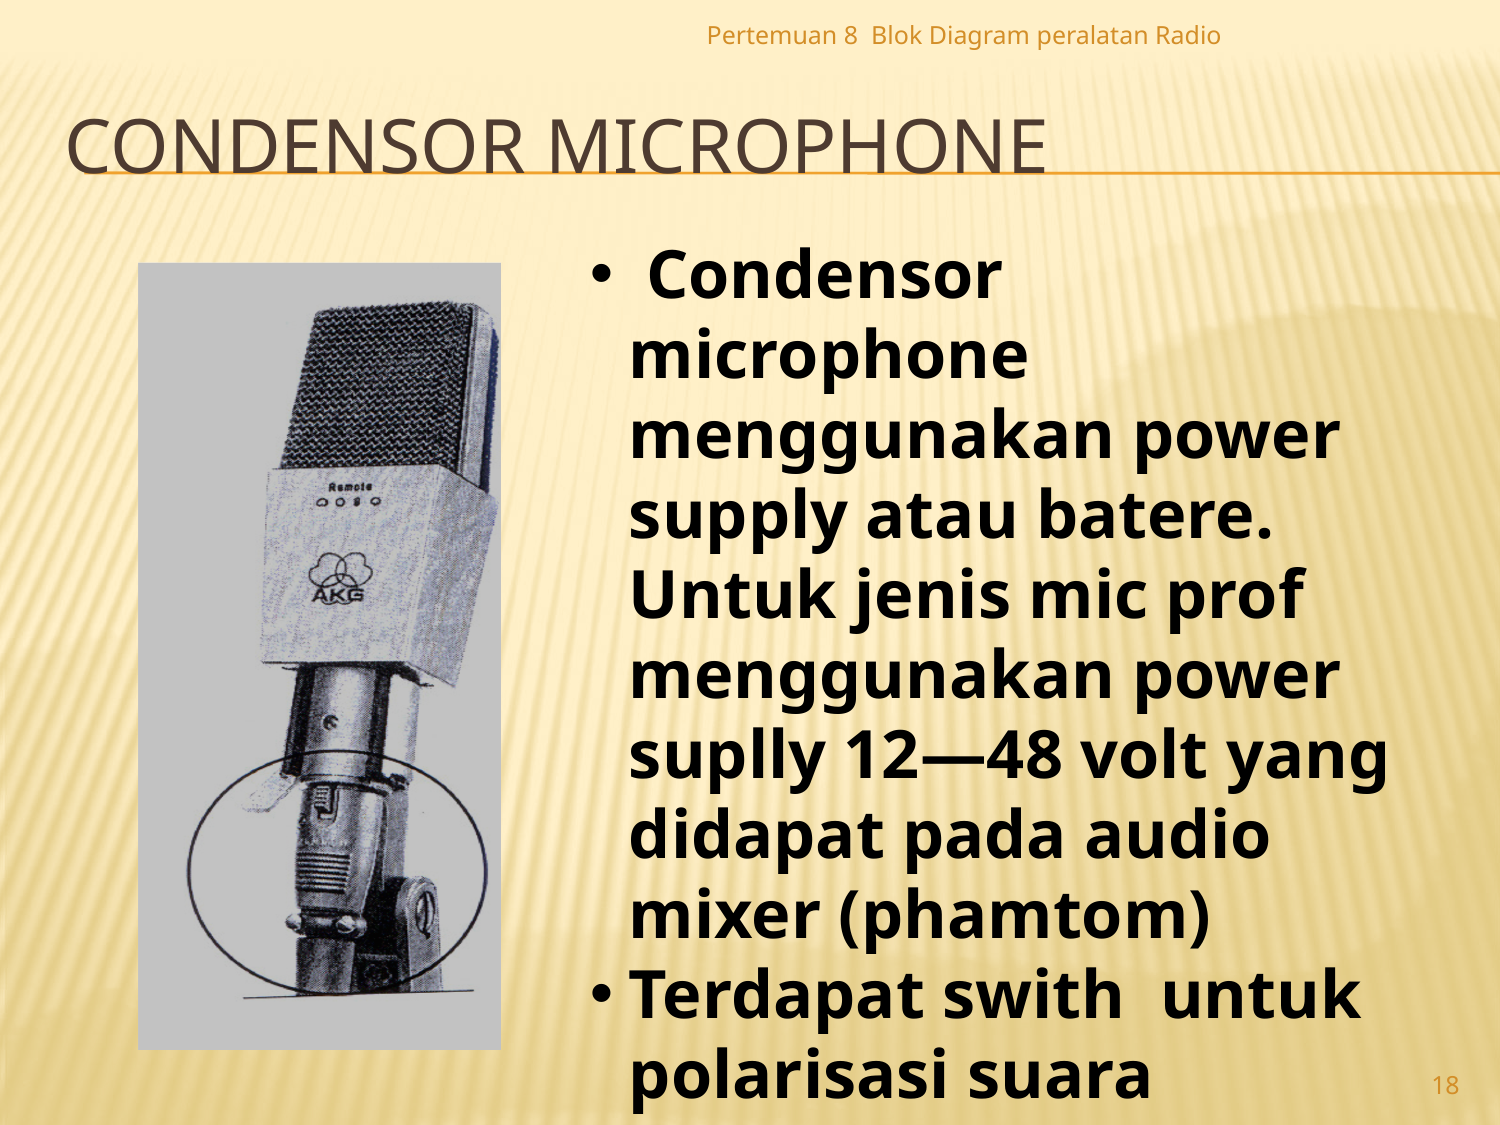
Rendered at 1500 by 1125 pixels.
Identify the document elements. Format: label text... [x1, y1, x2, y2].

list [137, 262, 501, 1051]
footer Pertemuan 8 Blok Diagram peralatan Radio [587, 12, 1238, 75]
slide_number 18 [1350, 1061, 1475, 1103]
text_box Condensor microphone menggunakan power supply atau batere. Untuk jenis mic prof menggunakan power suplly 12—48 volt yang didapat pada audio mixer (phamtom) Terdapat swith untuk polarisasi suara [574, 224, 1413, 1120]
title Condensor microphone [50, 75, 1475, 213]
